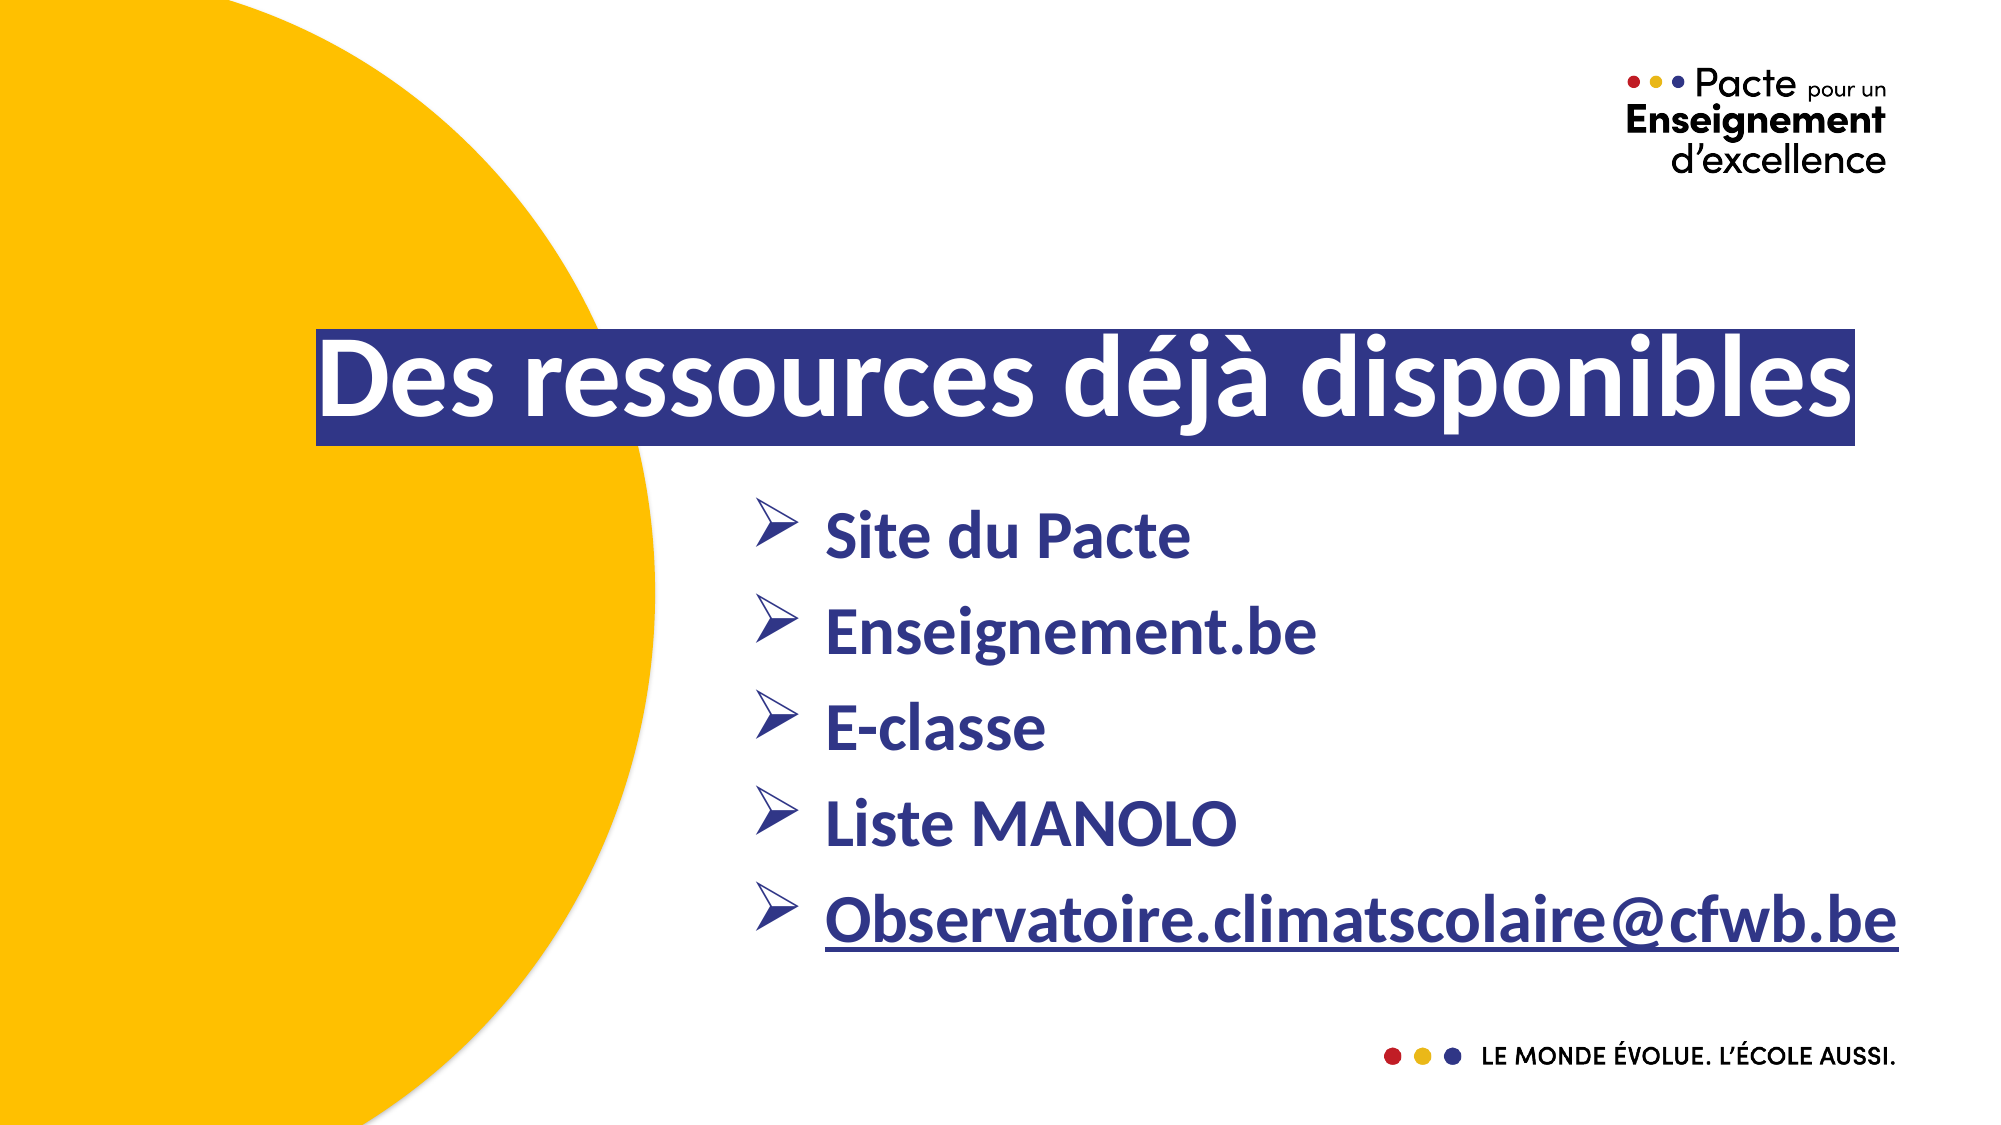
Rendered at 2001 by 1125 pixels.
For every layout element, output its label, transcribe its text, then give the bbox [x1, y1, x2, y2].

picture [1384, 1041, 1895, 1065]
title Des ressources déjà disponibles [301, 284, 1929, 456]
picture [1570, 10, 1943, 231]
list Site du Pacte Enseignement.be E-classe Liste MANOLO Observatoire.climatscolaire@cfwb.be [735, 481, 1966, 853]
